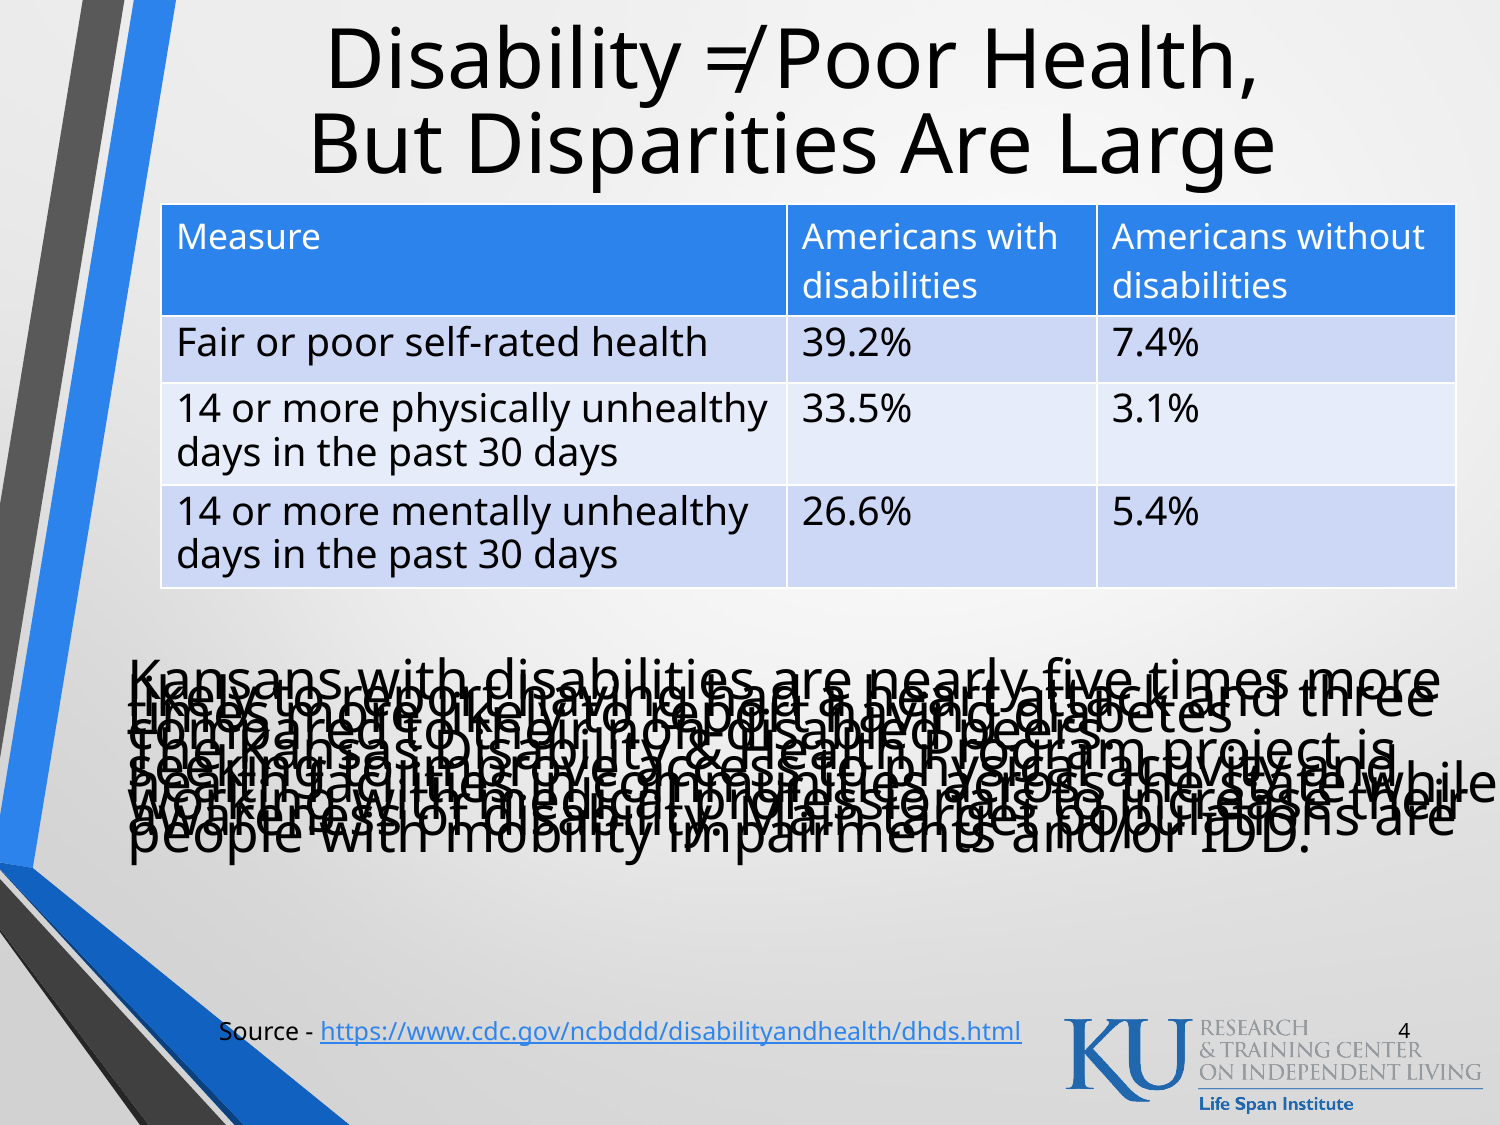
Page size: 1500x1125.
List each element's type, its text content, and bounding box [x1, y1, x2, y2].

picture [1064, 1019, 1484, 1114]
table_header Measure [162, 205, 786, 315]
table_cell 14 or more mentally unhealthy days in the past 30 days [162, 486, 786, 587]
table_header Americans without disabilities [1098, 205, 1455, 315]
table_cell 26.6% [788, 486, 1096, 587]
table_cell 7.4% [1098, 317, 1455, 382]
table_cell 5.4% [1098, 486, 1455, 587]
list Kansans with disabilities are nearly five times more likely to report having had a heart attack and three times more likely to report having diabetes compared to their non-disabled peers. The Kansas Disability & Health Program project is seeking to improve access to physical activity and health facilities in communities across the state while working with medical professionals to increase their awareness of disability. Main target populations are people with mobility impairments and/or IDD. [112, 686, 1500, 892]
table_cell 39.2% [788, 317, 1096, 382]
table_cell 33.5% [788, 384, 1096, 484]
title Disability ≠ Poor Health, But Disparities Are Large [161, 0, 1425, 203]
table_cell 14 or more physically unhealthy days in the past 30 days [162, 384, 786, 484]
text_box Source - https://www.cdc.gov/ncbddd/disabilityandhealth/dhds.html [204, 1007, 1044, 1057]
table_cell Fair or poor self-rated health [162, 317, 786, 382]
slide_number 4 [1354, 1001, 1425, 1062]
table_header Americans with disabilities [788, 205, 1096, 315]
table_cell 3.1% [1098, 384, 1455, 484]
